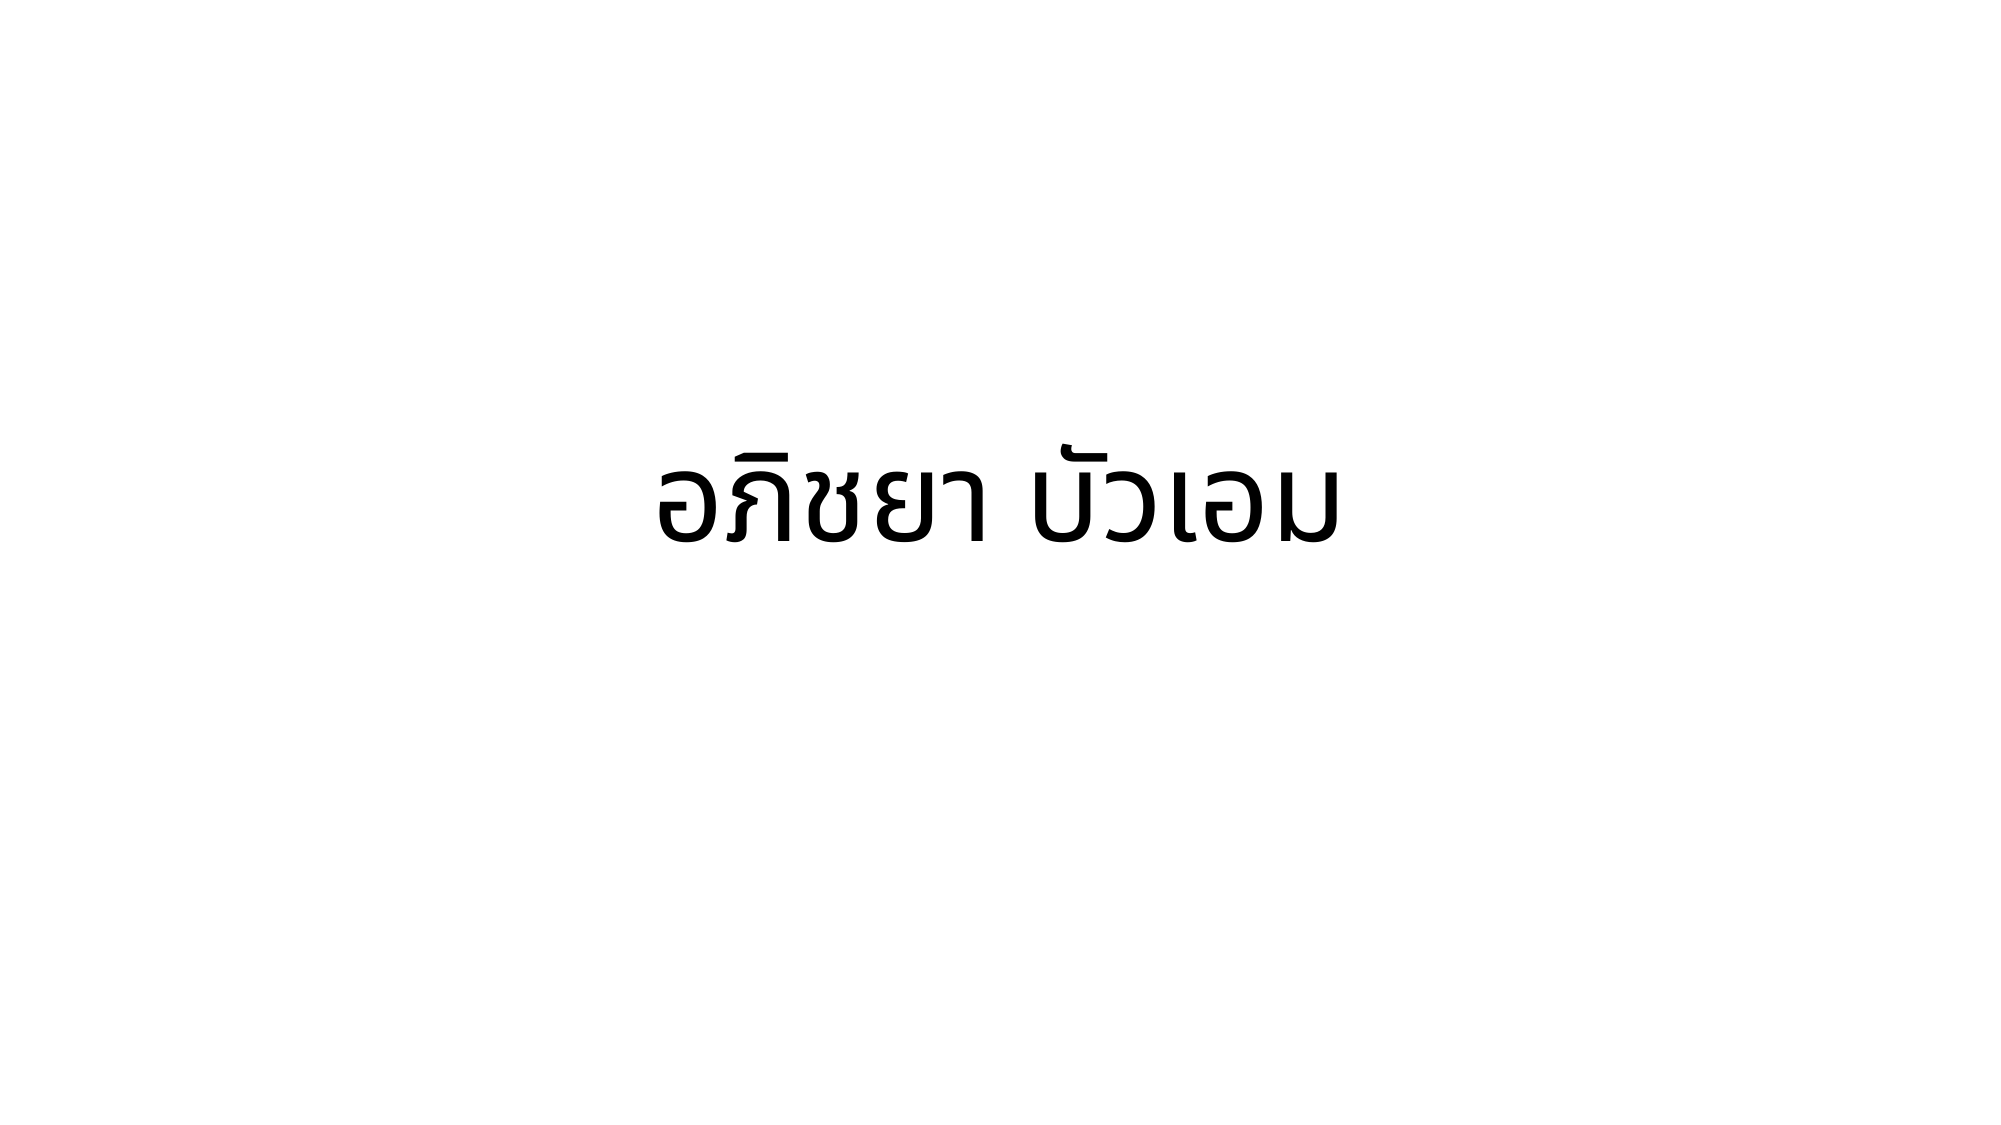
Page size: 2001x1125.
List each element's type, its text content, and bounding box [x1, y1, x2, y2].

title อภิชยา บัวเอม [249, 184, 1750, 576]
